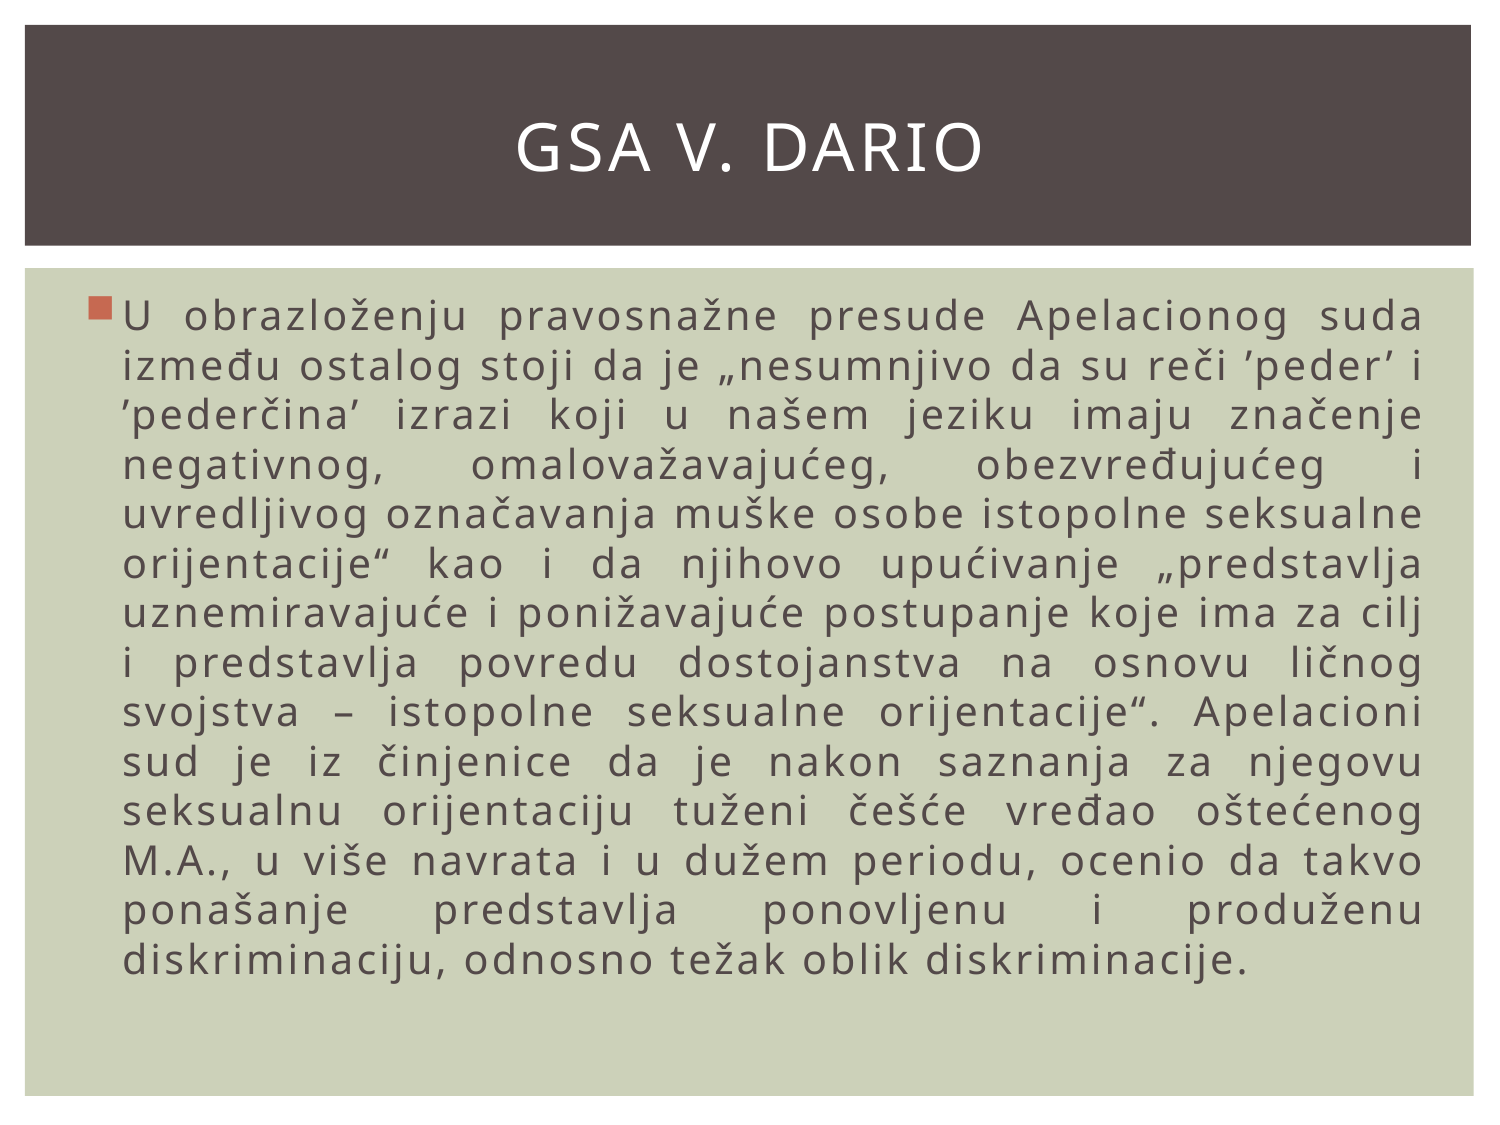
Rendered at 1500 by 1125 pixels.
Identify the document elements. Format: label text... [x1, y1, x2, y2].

list U obrazloženju pravosnažne presude Apelacionog suda između ostalog stoji da je „nesumnjivo da su reči ’peder’ i ’pederčina’ izrazi koji u našem jeziku imaju značenje negativnog, omalovažavajućeg, obezvređujućeg i uvredljivog označavanja muške osobe istopolne seksualne orijentacije“ kao i da njihovo upućivanje „predstavlja uznemiravajuće i ponižavajuće postupanje koje ima za cilj i predstavlja povredu dostojanstva na osnovu ličnog svojstva – istopolne seksualne orijentacije“. Apelacioni sud je iz činjenice da je nakon saznanja za njegovu seksualnu orijentaciju tuženi češće vređao oštećenog M.A., u više navrata i u dužem periodu, ocenio da takvo ponašanje predstavlja ponovljenu i produženu diskriminaciju, odnosno težak oblik diskriminacije. [62, 281, 1442, 1005]
title Gsa v. dario [62, 58, 1438, 232]
